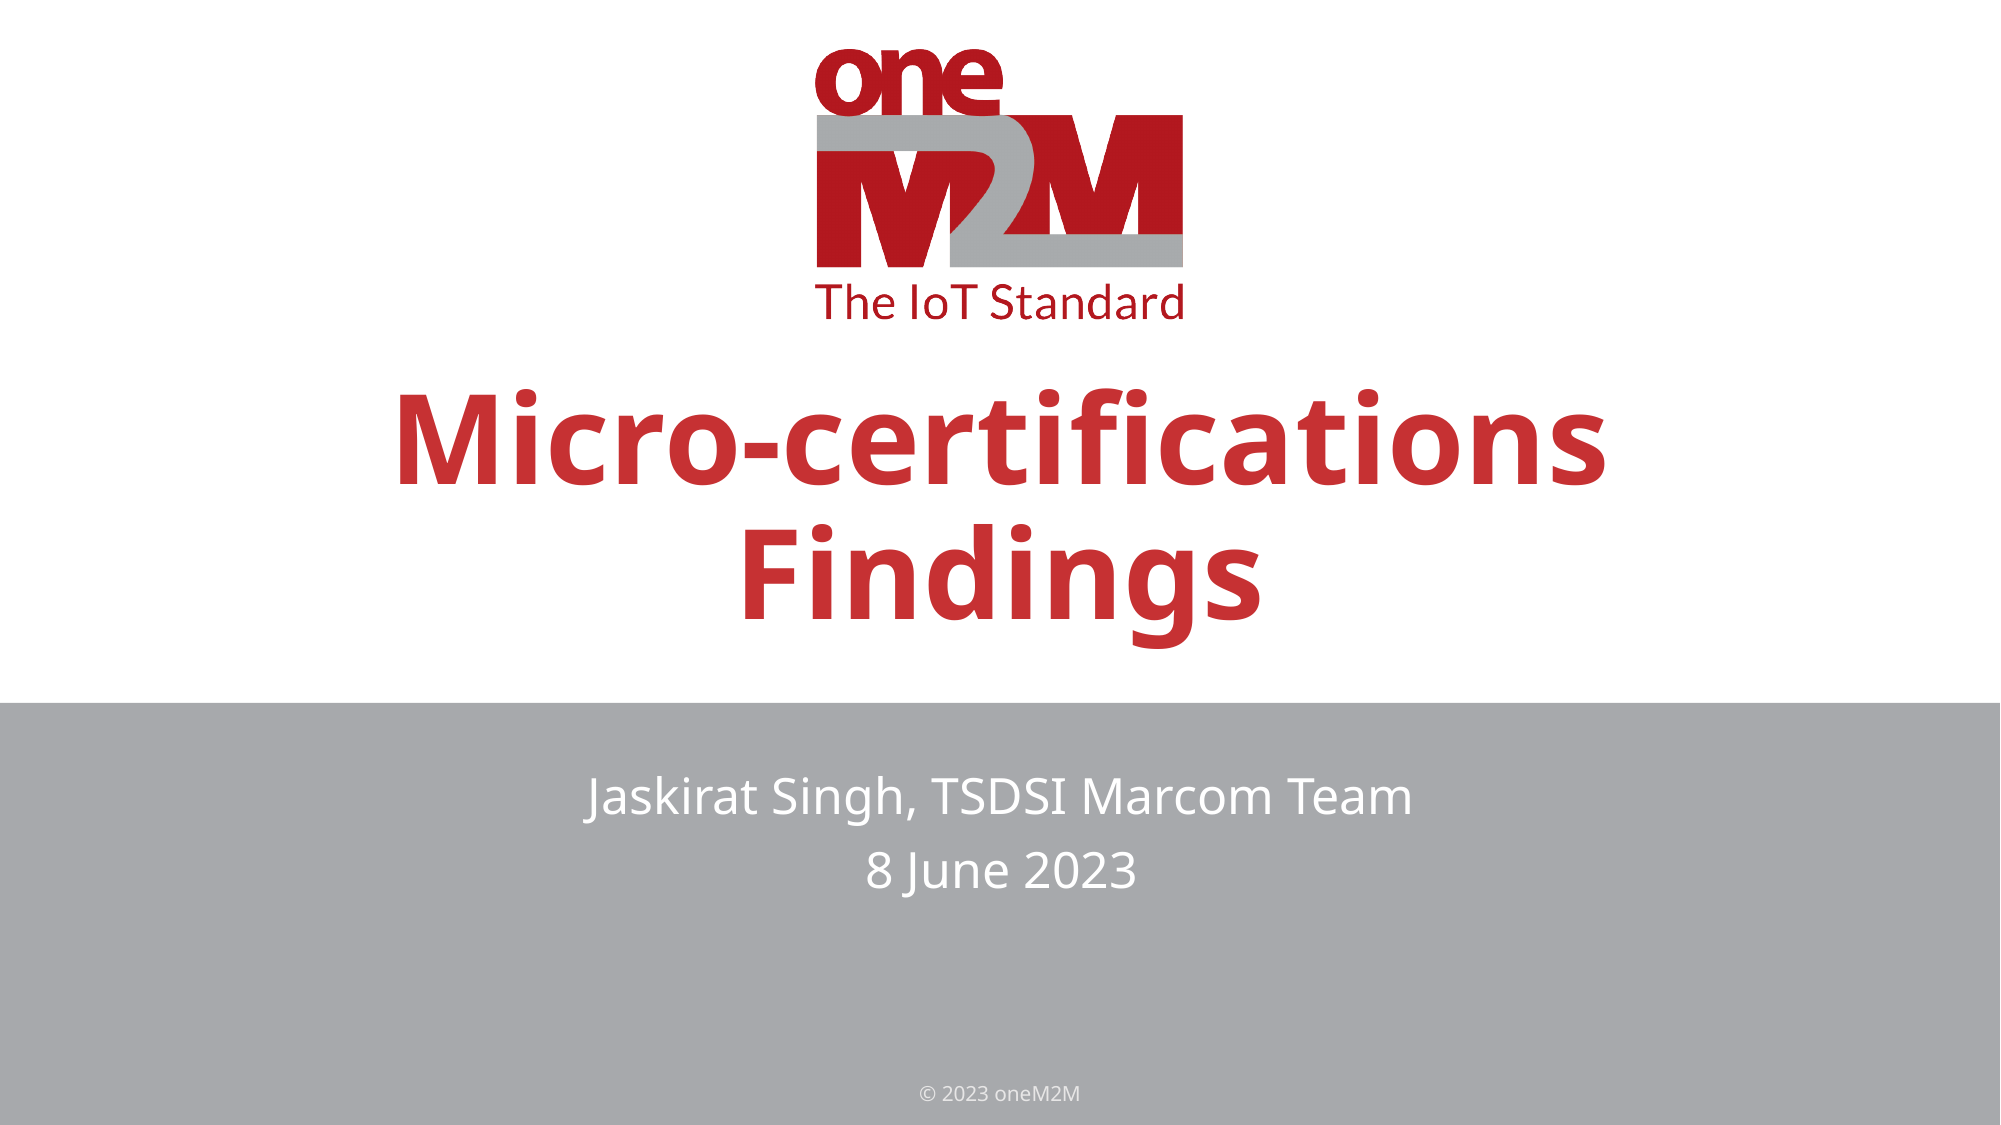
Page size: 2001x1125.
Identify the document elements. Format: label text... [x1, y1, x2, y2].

picture [795, 31, 1202, 262]
title Micro-certifications Findings [73, 262, 1927, 654]
text_box © 2023 oneM2M [662, 1042, 1338, 1103]
subtitle Jaskirat Singh, TSDSI Marcom Team 8 June 2023 [251, 763, 1752, 1036]
